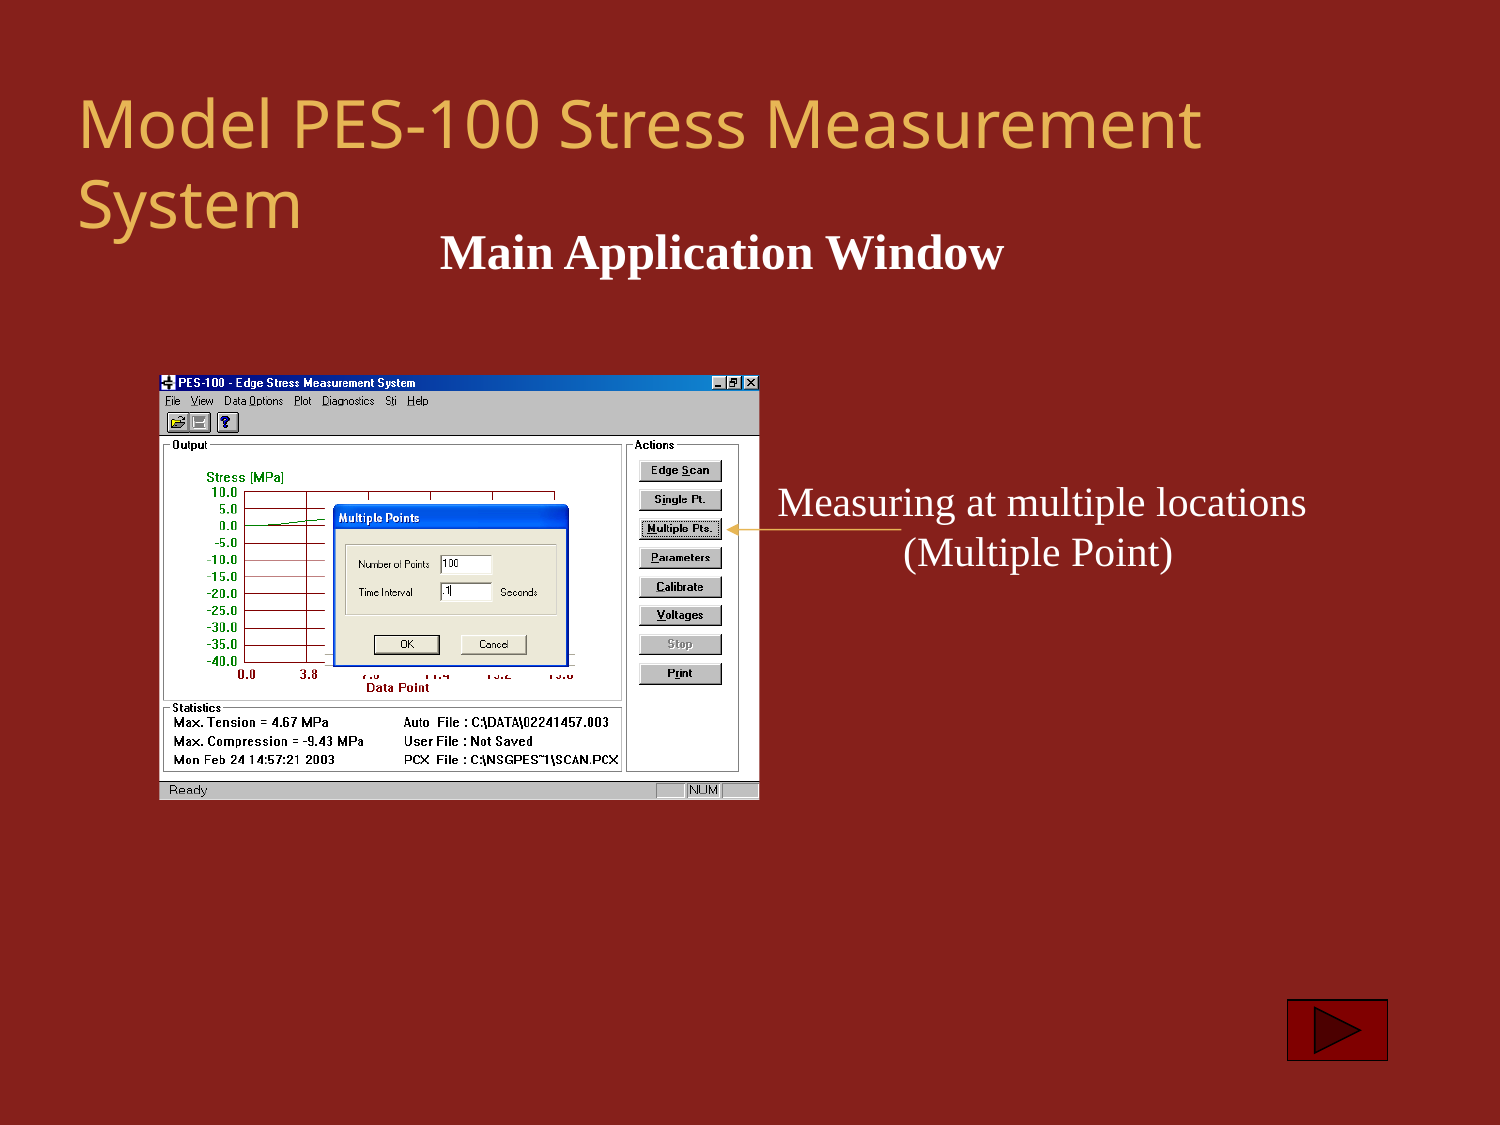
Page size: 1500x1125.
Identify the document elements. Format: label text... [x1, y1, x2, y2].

text_box Model PES-100 Stress Measurement System [62, 74, 1463, 250]
text_box Measuring at multiple locations (Multiple Point) [762, 467, 1363, 518]
text_box [1287, 999, 1388, 1061]
picture [159, 374, 760, 800]
text_box Main Application Window [425, 212, 1150, 293]
